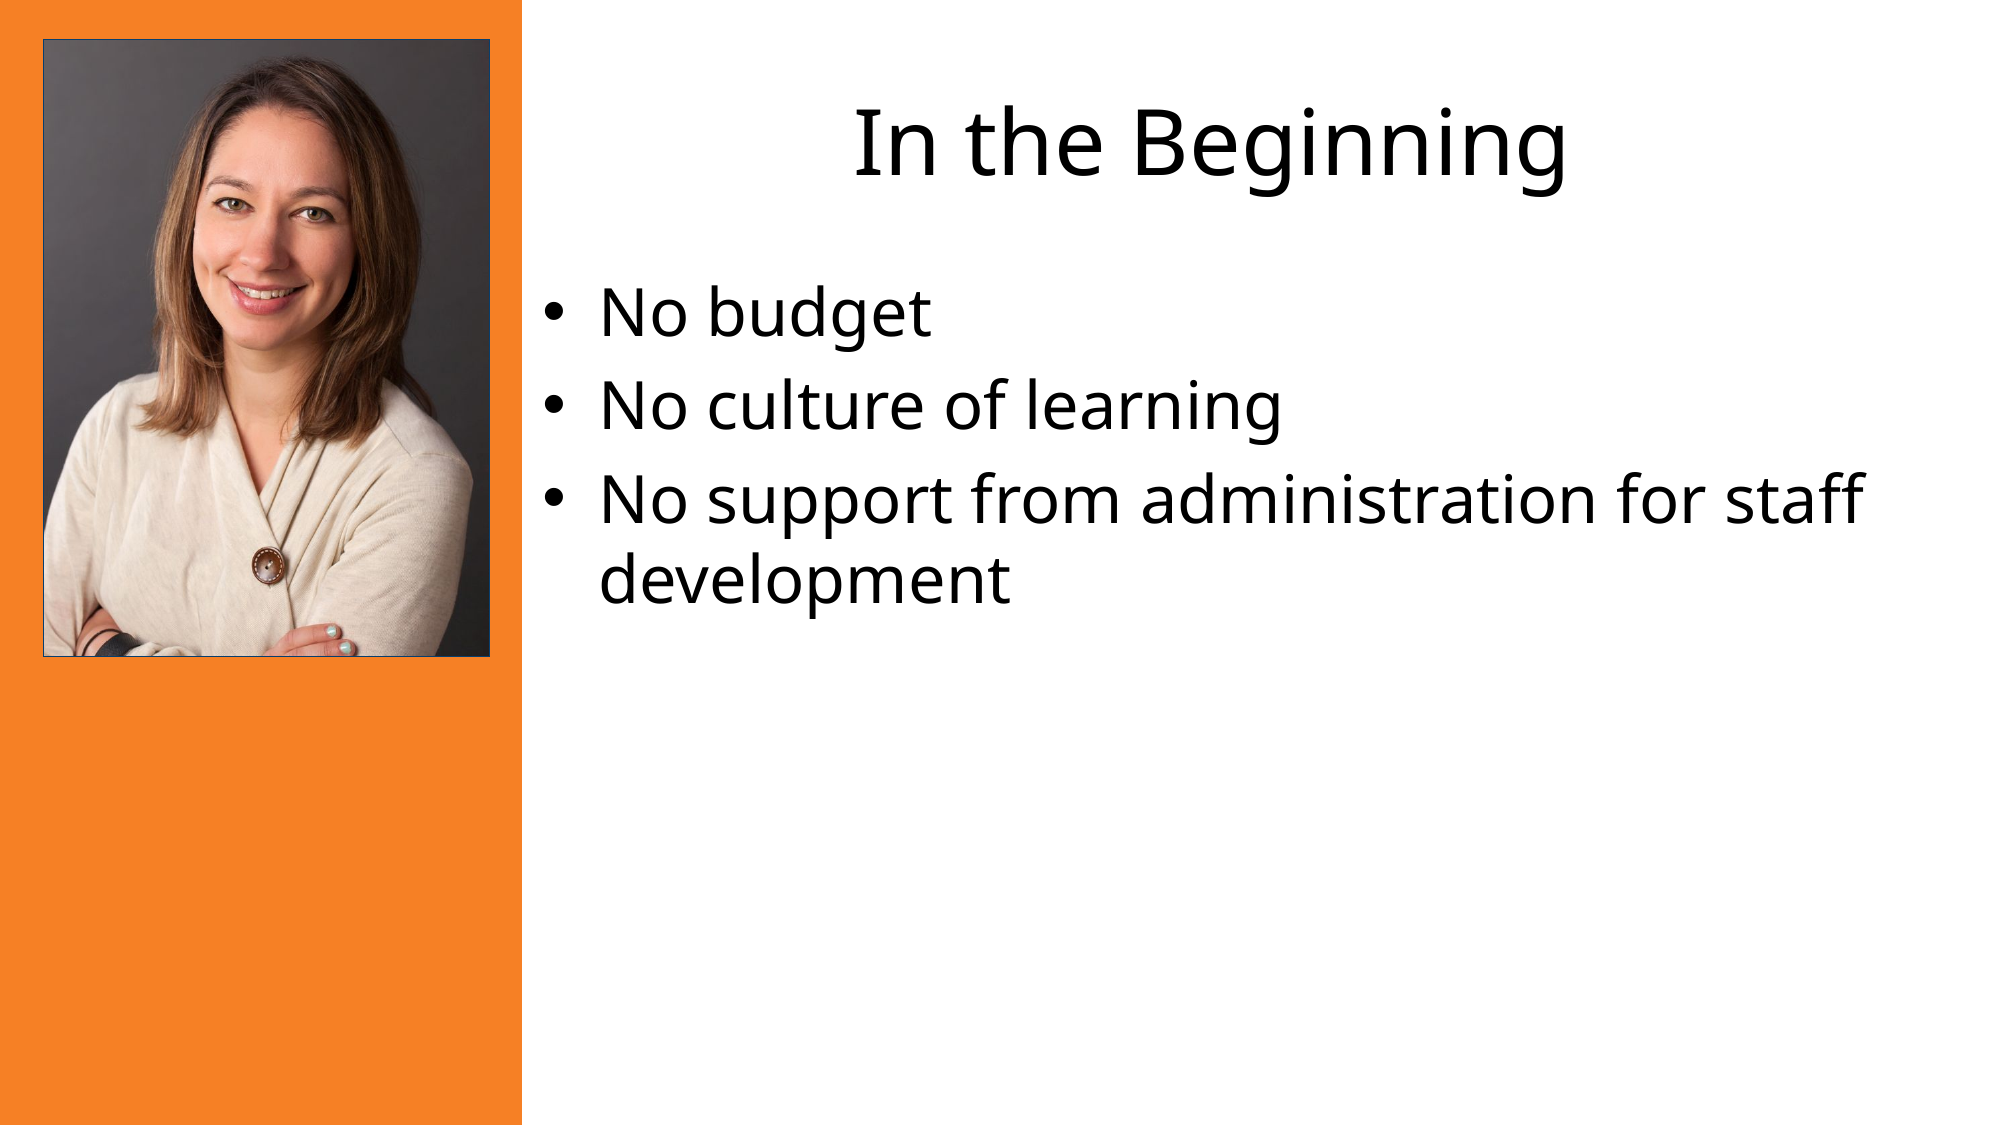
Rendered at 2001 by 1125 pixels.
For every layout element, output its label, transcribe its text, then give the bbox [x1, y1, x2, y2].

list No budget No culture of learning No support from administration for staff development [527, 262, 1900, 1005]
title In the Beginning [525, 45, 1900, 233]
picture [43, 39, 490, 658]
text_box [0, 0, 522, 1125]
